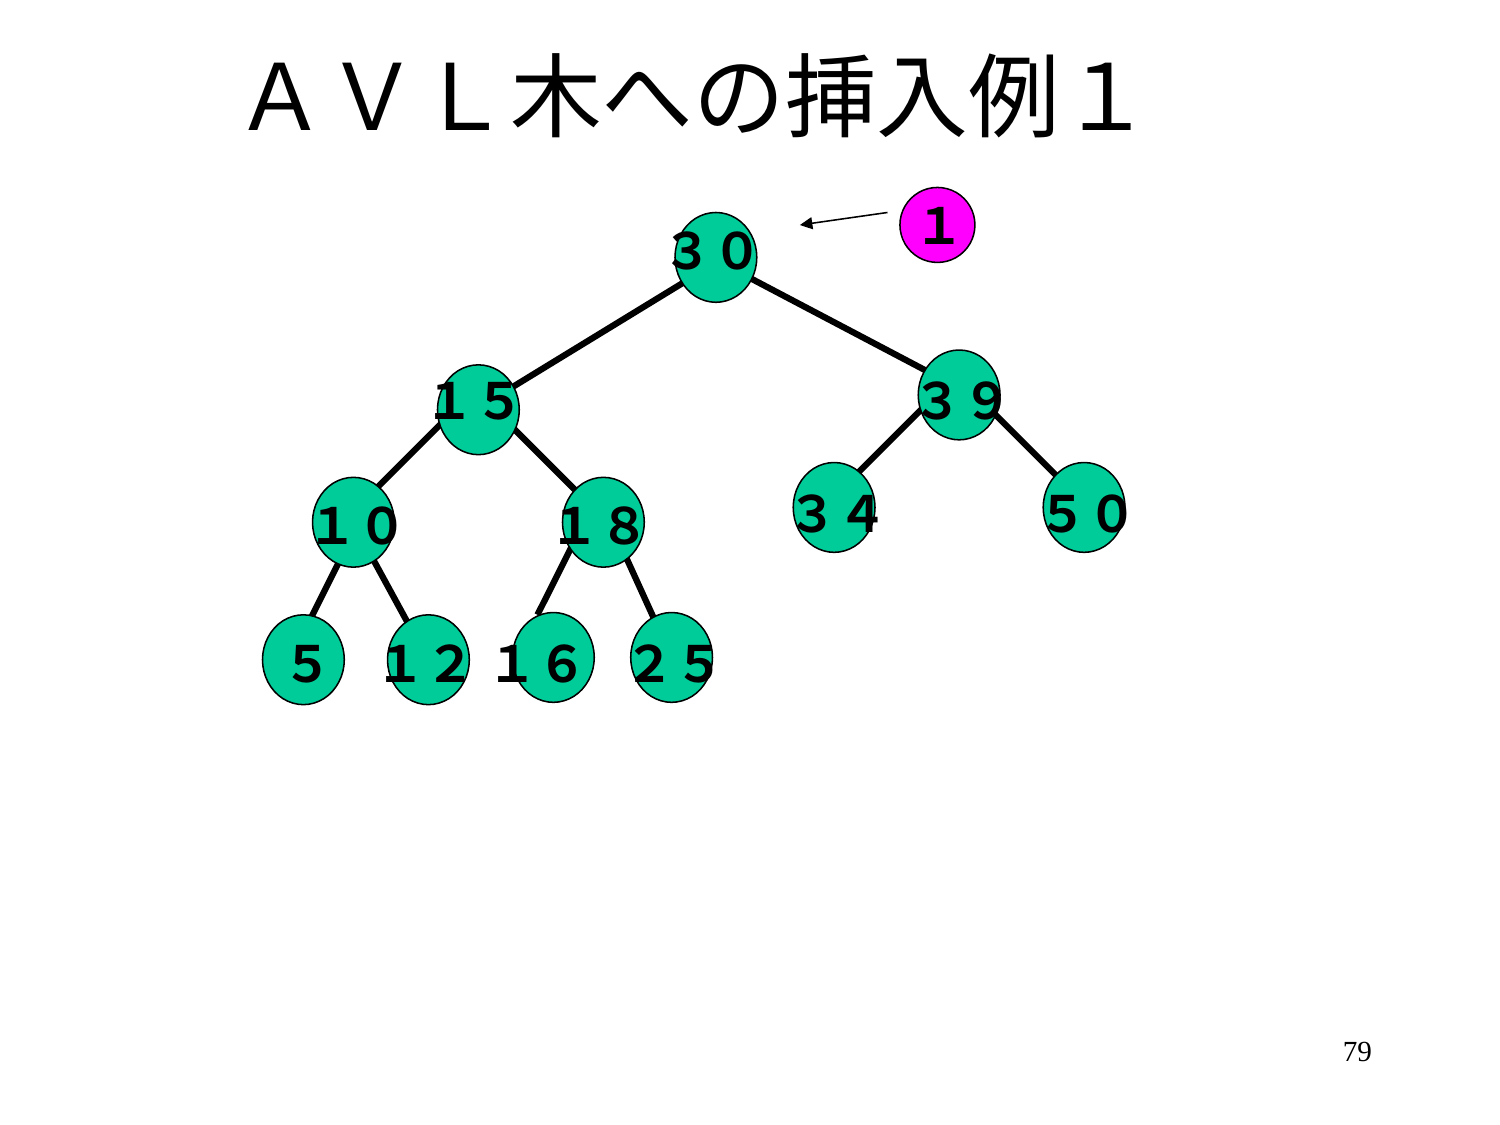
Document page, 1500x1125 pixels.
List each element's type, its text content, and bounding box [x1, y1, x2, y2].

text_box １５ [409, 362, 540, 438]
text_box １０ [292, 487, 423, 563]
text_box [806, 462, 862, 474]
text_box ５０ [1022, 474, 1152, 550]
text_box １６ [472, 624, 602, 700]
title ＡＶＬ木への挿入例１ [0, 0, 1388, 188]
text_box [1056, 462, 1112, 474]
text_box ３０ [647, 212, 777, 288]
text_box [578, 477, 629, 487]
text_box ３９ [897, 362, 1027, 438]
text_box １８ [534, 487, 665, 563]
text_box [403, 614, 454, 624]
text_box [336, 563, 371, 568]
text_box [278, 614, 329, 624]
text_box [931, 350, 987, 362]
text_box [410, 700, 447, 705]
text_box [686, 288, 746, 303]
text_box [644, 612, 699, 624]
text_box １２ [360, 624, 472, 700]
text_box [446, 438, 511, 455]
text_box [965, 199, 975, 251]
text_box ５ [267, 624, 348, 700]
text_box [285, 700, 322, 705]
text_box [586, 563, 621, 568]
text_box ２５ [609, 624, 740, 700]
slide_number 79 [1074, 1024, 1388, 1101]
text_box [262, 639, 267, 680]
text_box [526, 612, 581, 624]
text_box [799, 212, 888, 230]
text_box ３４ [772, 474, 902, 550]
text_box １ [899, 187, 965, 263]
text_box [328, 477, 379, 487]
